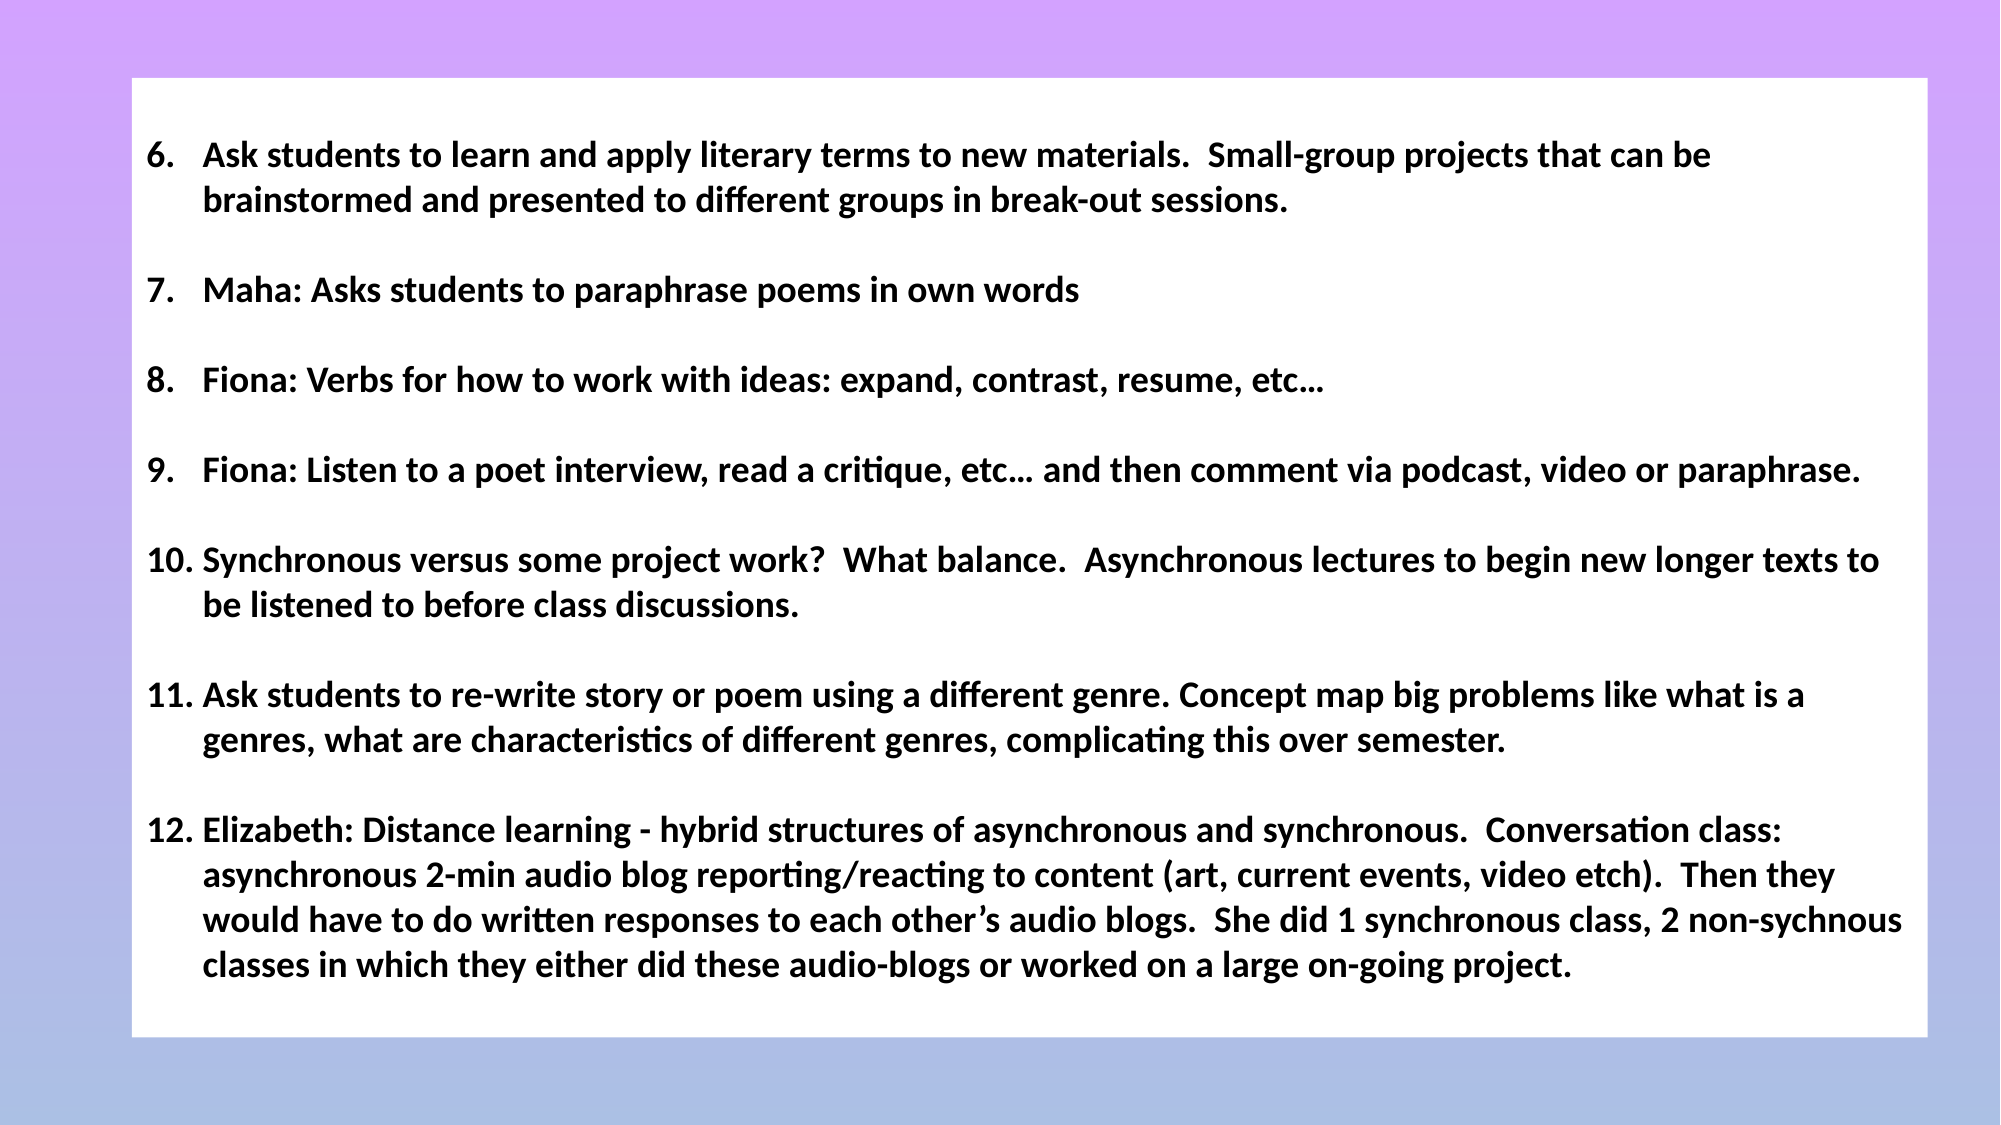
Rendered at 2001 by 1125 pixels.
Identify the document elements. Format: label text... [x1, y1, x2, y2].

text_box Ask students to learn and apply literary terms to new materials. Small-group projects that can be brainstormed and presented to different groups in break-out sessions. Maha: Asks students to paraphrase poems in own words Fiona: Verbs for how to work with ideas: expand, contrast, resume, etc… Fiona: Listen to a poet interview, read a critique, etc… and then comment via podcast, video or paraphrase. Synchronous versus some project work? What balance. Asynchronous lectures to begin new longer texts to be listened to before class discussions. Ask students to re-write story or poem using a different genre. Concept map big problems like what is a genres, what are characteristics of different genres, complicating this over semester. Elizabeth: Distance learning - hybrid structures of asynchronous and synchronous. Conversation class: asynchronous 2-min audio blog reporting/reacting to content (art, current events, video etch). Then they would have to do written responses to each other’s audio blogs. She did 1 synchronous class, 2 non-sychnous classes in which they either did these audio-blogs or worked on a large on-going project. [131, 77, 1928, 1038]
